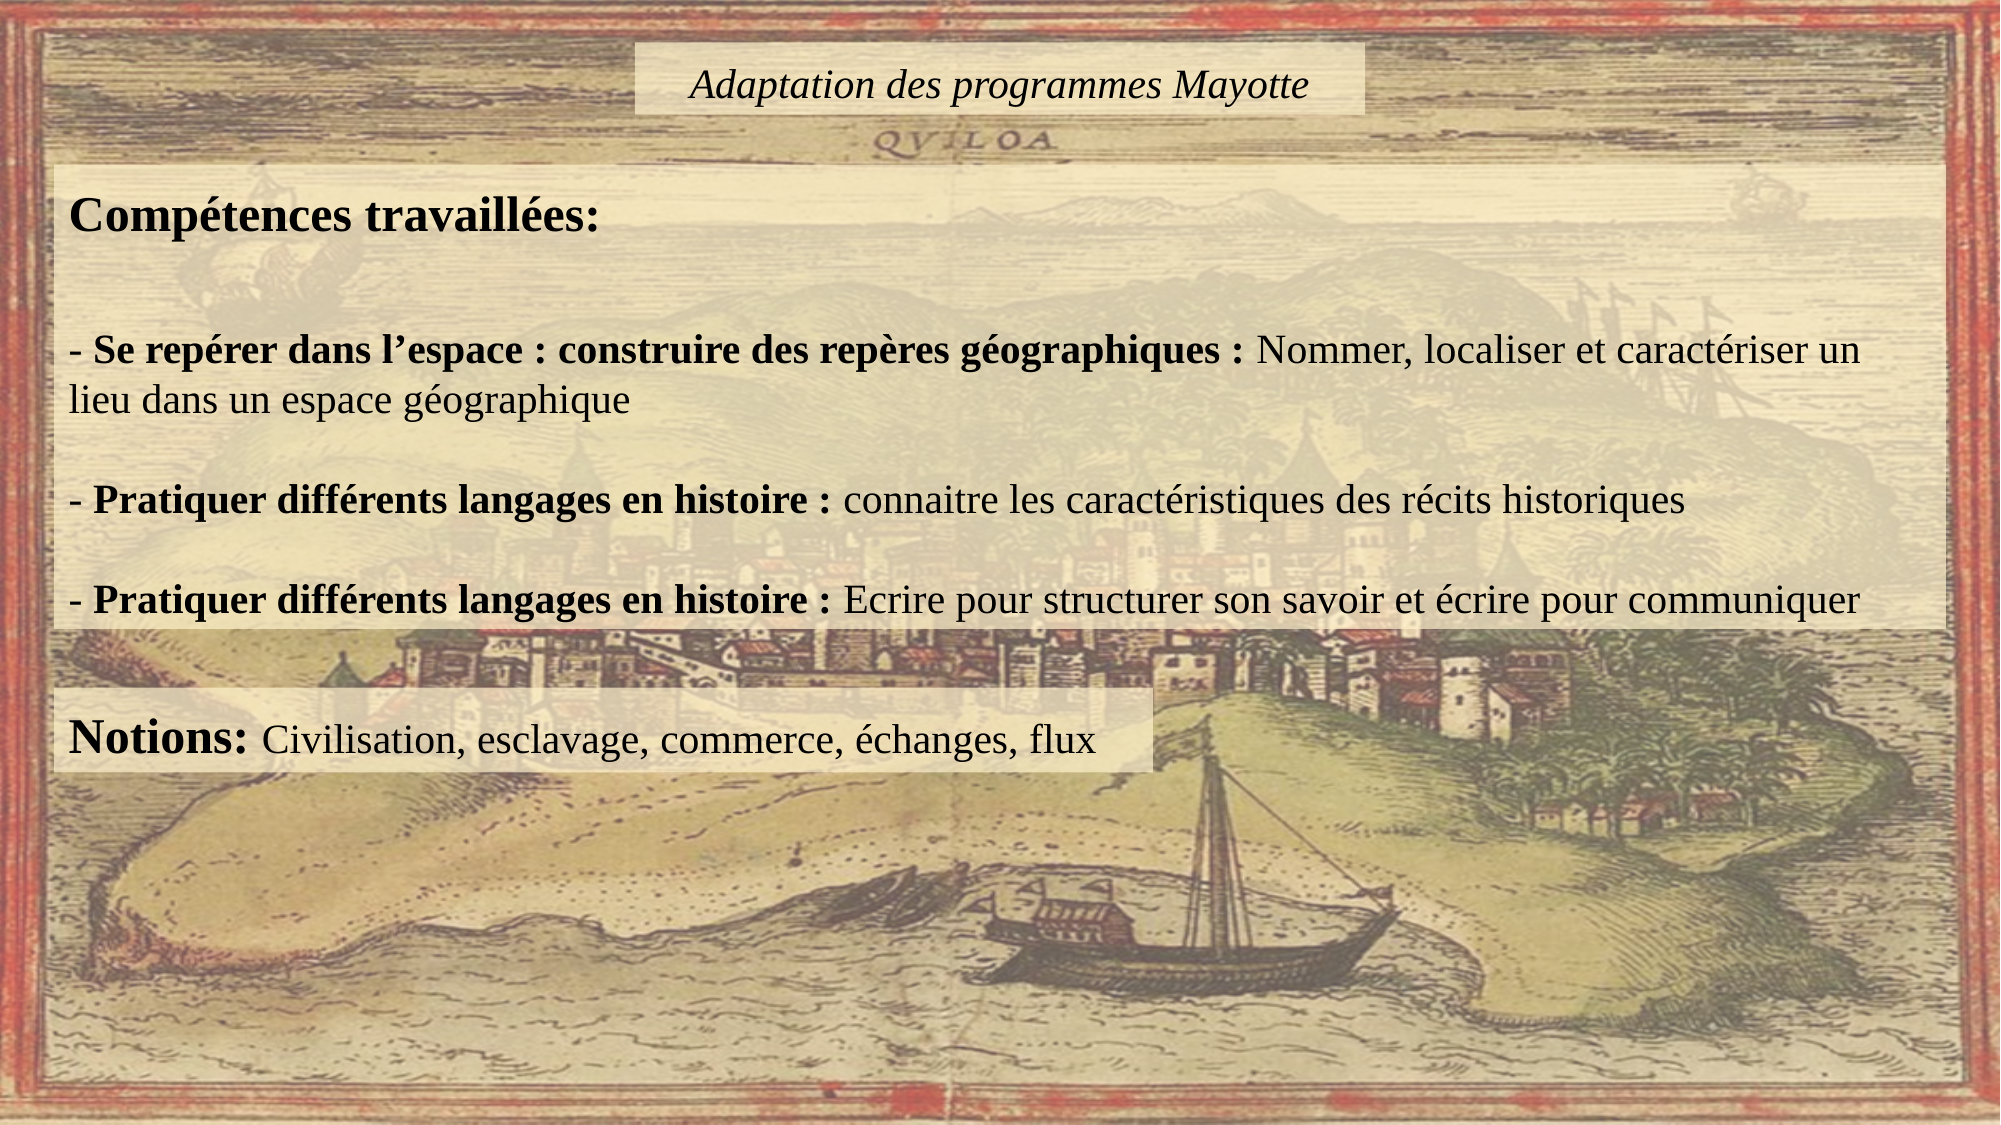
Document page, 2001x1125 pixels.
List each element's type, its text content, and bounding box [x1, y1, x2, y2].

text_box Notions: Civilisation, esclavage, commerce, échanges, flux [53, 687, 1153, 773]
text_box Adaptation des programmes Mayotte [634, 42, 1366, 115]
text_box Compétences travaillées: - Se repérer dans l’espace : construire des repères géographiques : Nommer, localiser et caractériser un lieu dans un espace géographique - Pratiquer différents langages en histoire : connaitre les caractéristiques des récits historiques - Pratiquer différents langages en histoire : Ecrire pour structurer son savoir et écrire pour communiquer [53, 164, 1946, 629]
